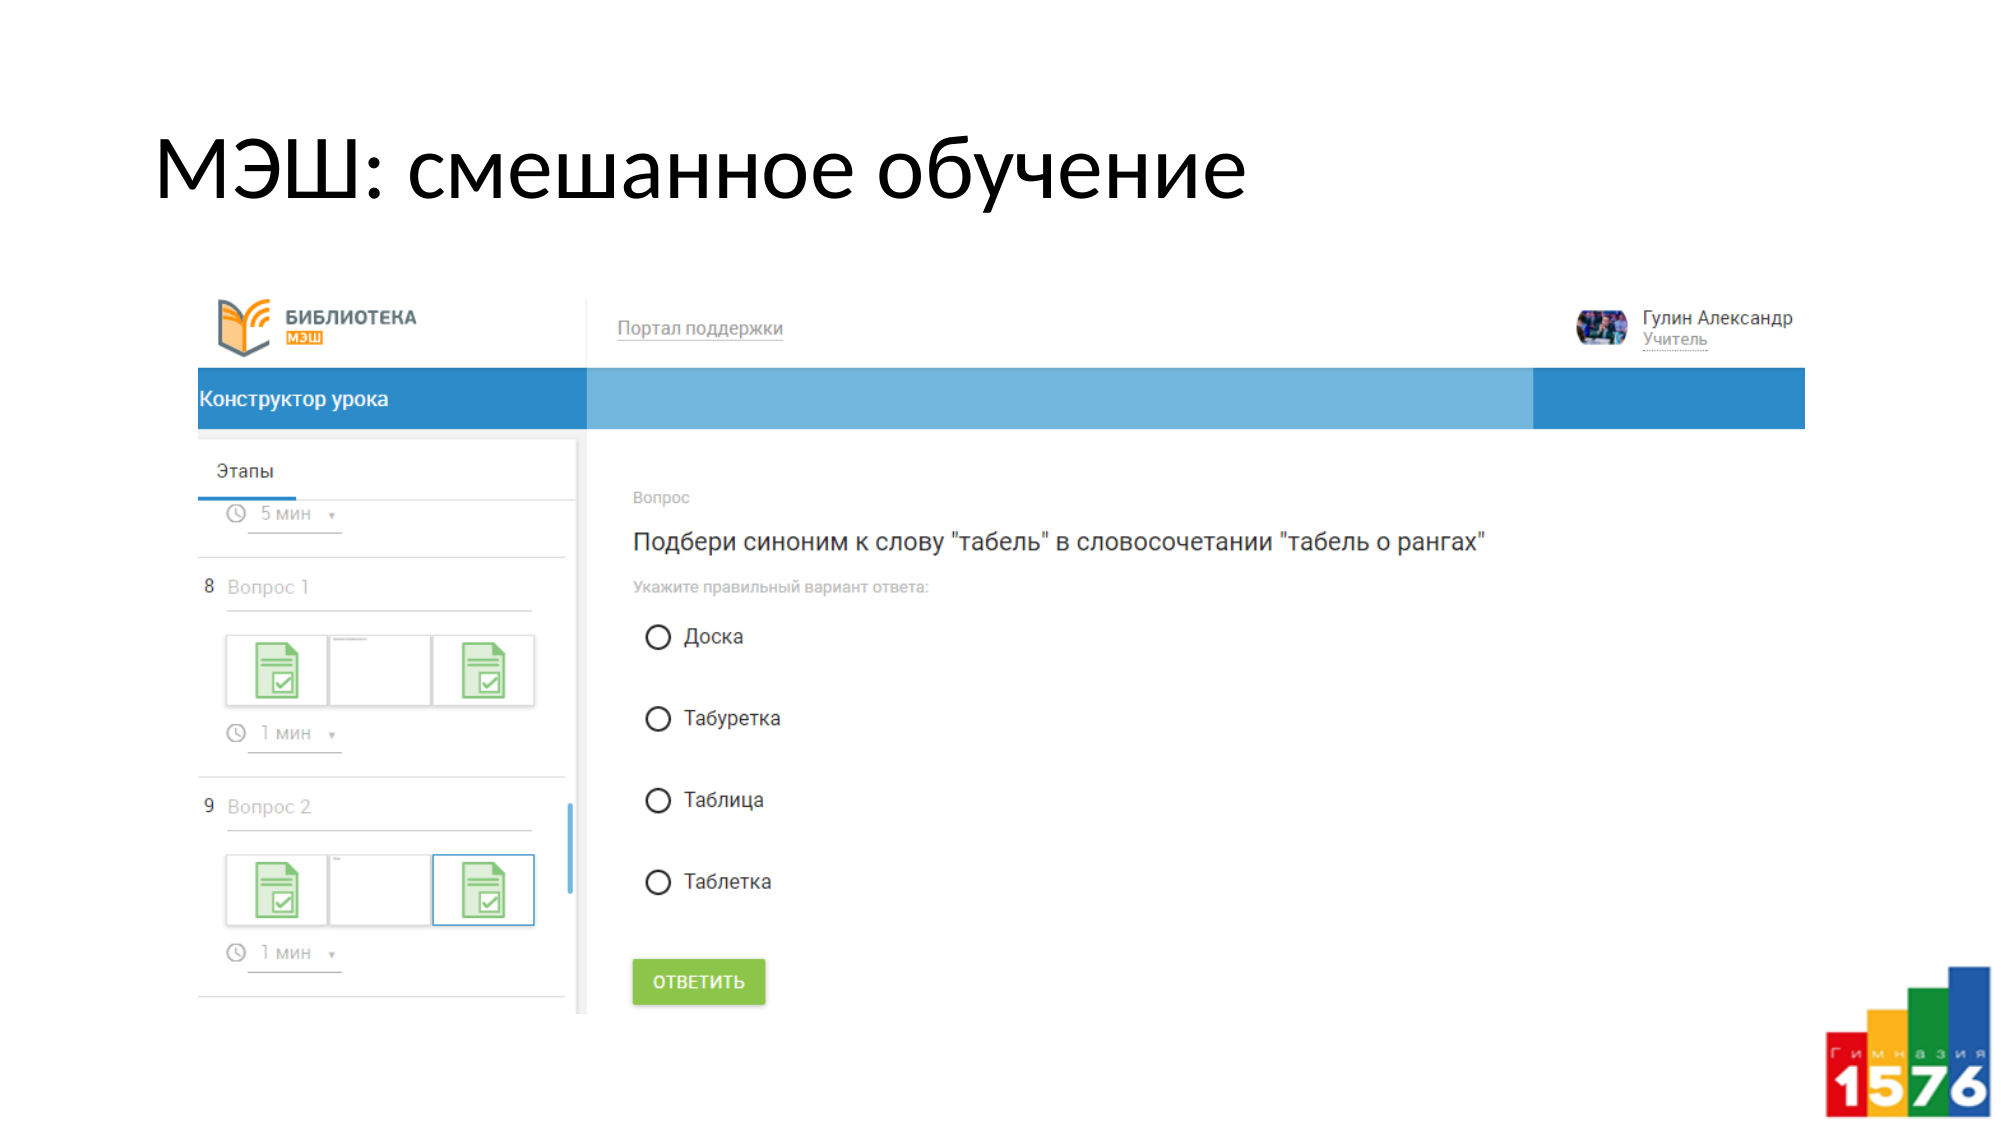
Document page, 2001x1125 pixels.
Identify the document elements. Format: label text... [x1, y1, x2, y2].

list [197, 299, 1805, 1015]
picture [1821, 962, 2000, 1125]
title МЭШ: смешанное обучение [138, 60, 1864, 278]
